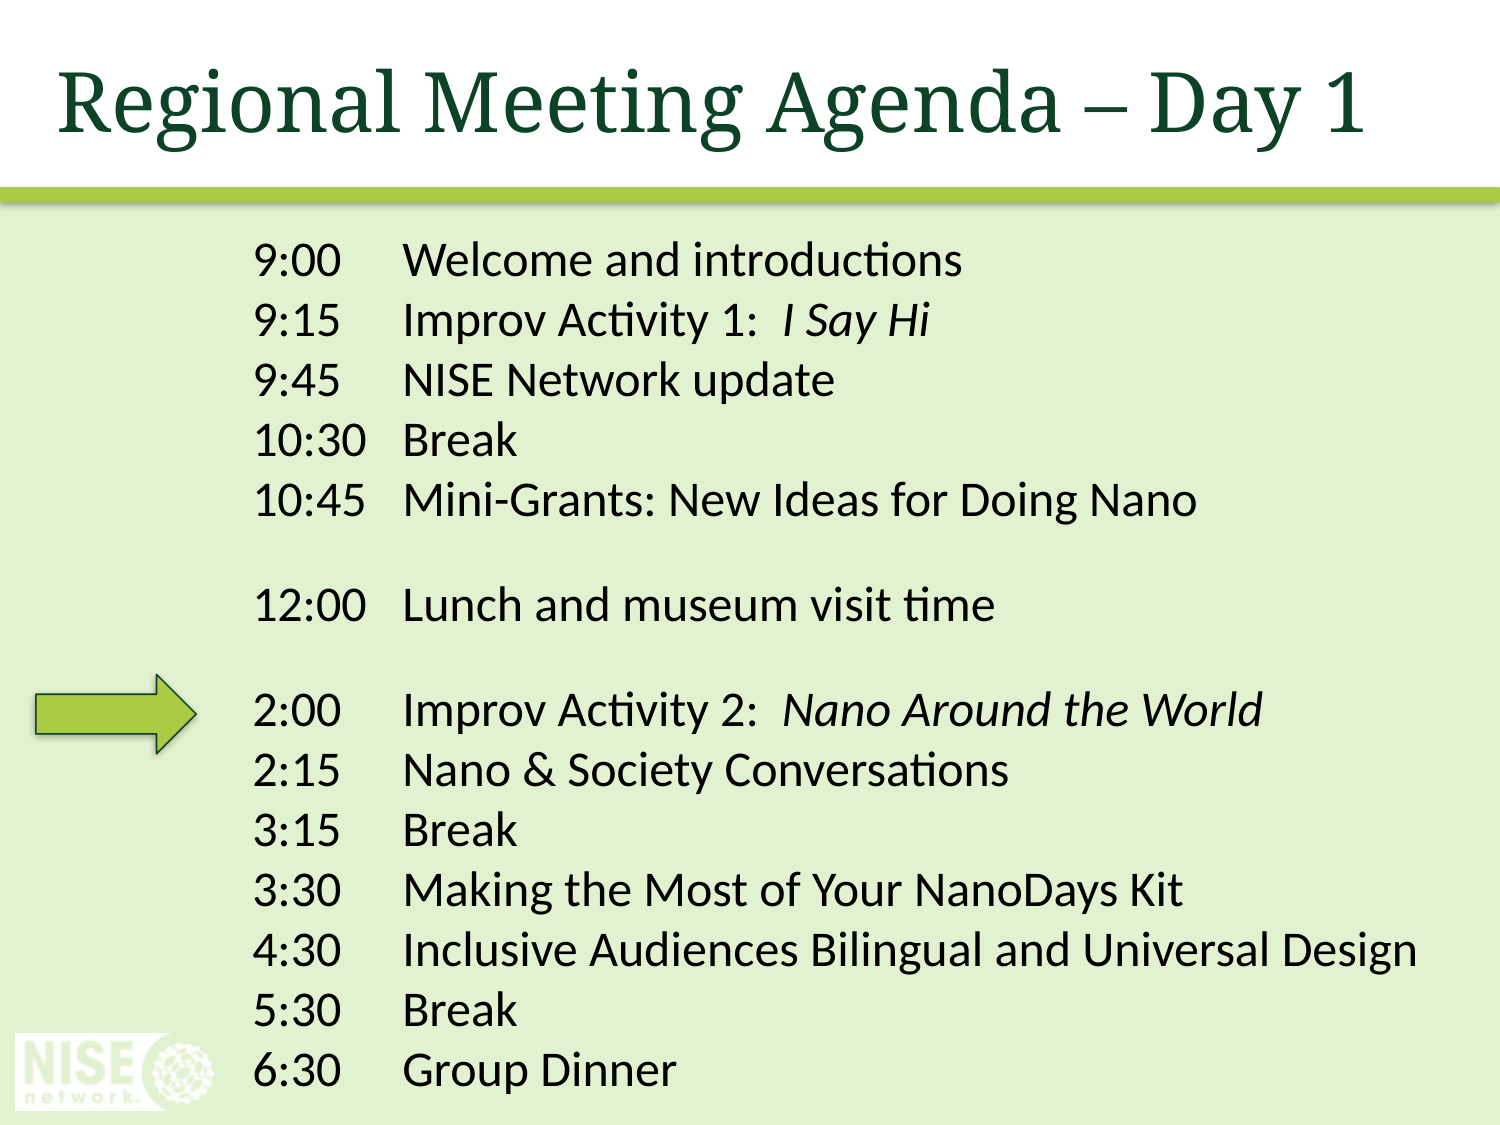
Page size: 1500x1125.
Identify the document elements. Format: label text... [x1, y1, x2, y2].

text_box 9:00 Welcome and introductions 9:15 Improv Activity 1: I Say Hi 9:45 NISE Network update 10:30 Break 10:45 Mini-Grants: New Ideas for Doing Nano 12:00 Lunch and museum visit time 2:00 Improv Activity 2: Nano Around the World 2:15 Nano & Society Conversations 3:15 Break 3:30 Making the Most of Your NanoDays Kit 4:30 Inclusive Audiences Bilingual and Universal Design 5:30 Break 6:30 Group Dinner [237, 219, 1500, 1125]
text_box [0, 0, 1500, 186]
text_box [35, 673, 197, 755]
title Regional Meeting Agenda – Day 1 [41, 45, 1463, 167]
text_box [0, 187, 1500, 203]
picture [15, 1033, 215, 1111]
